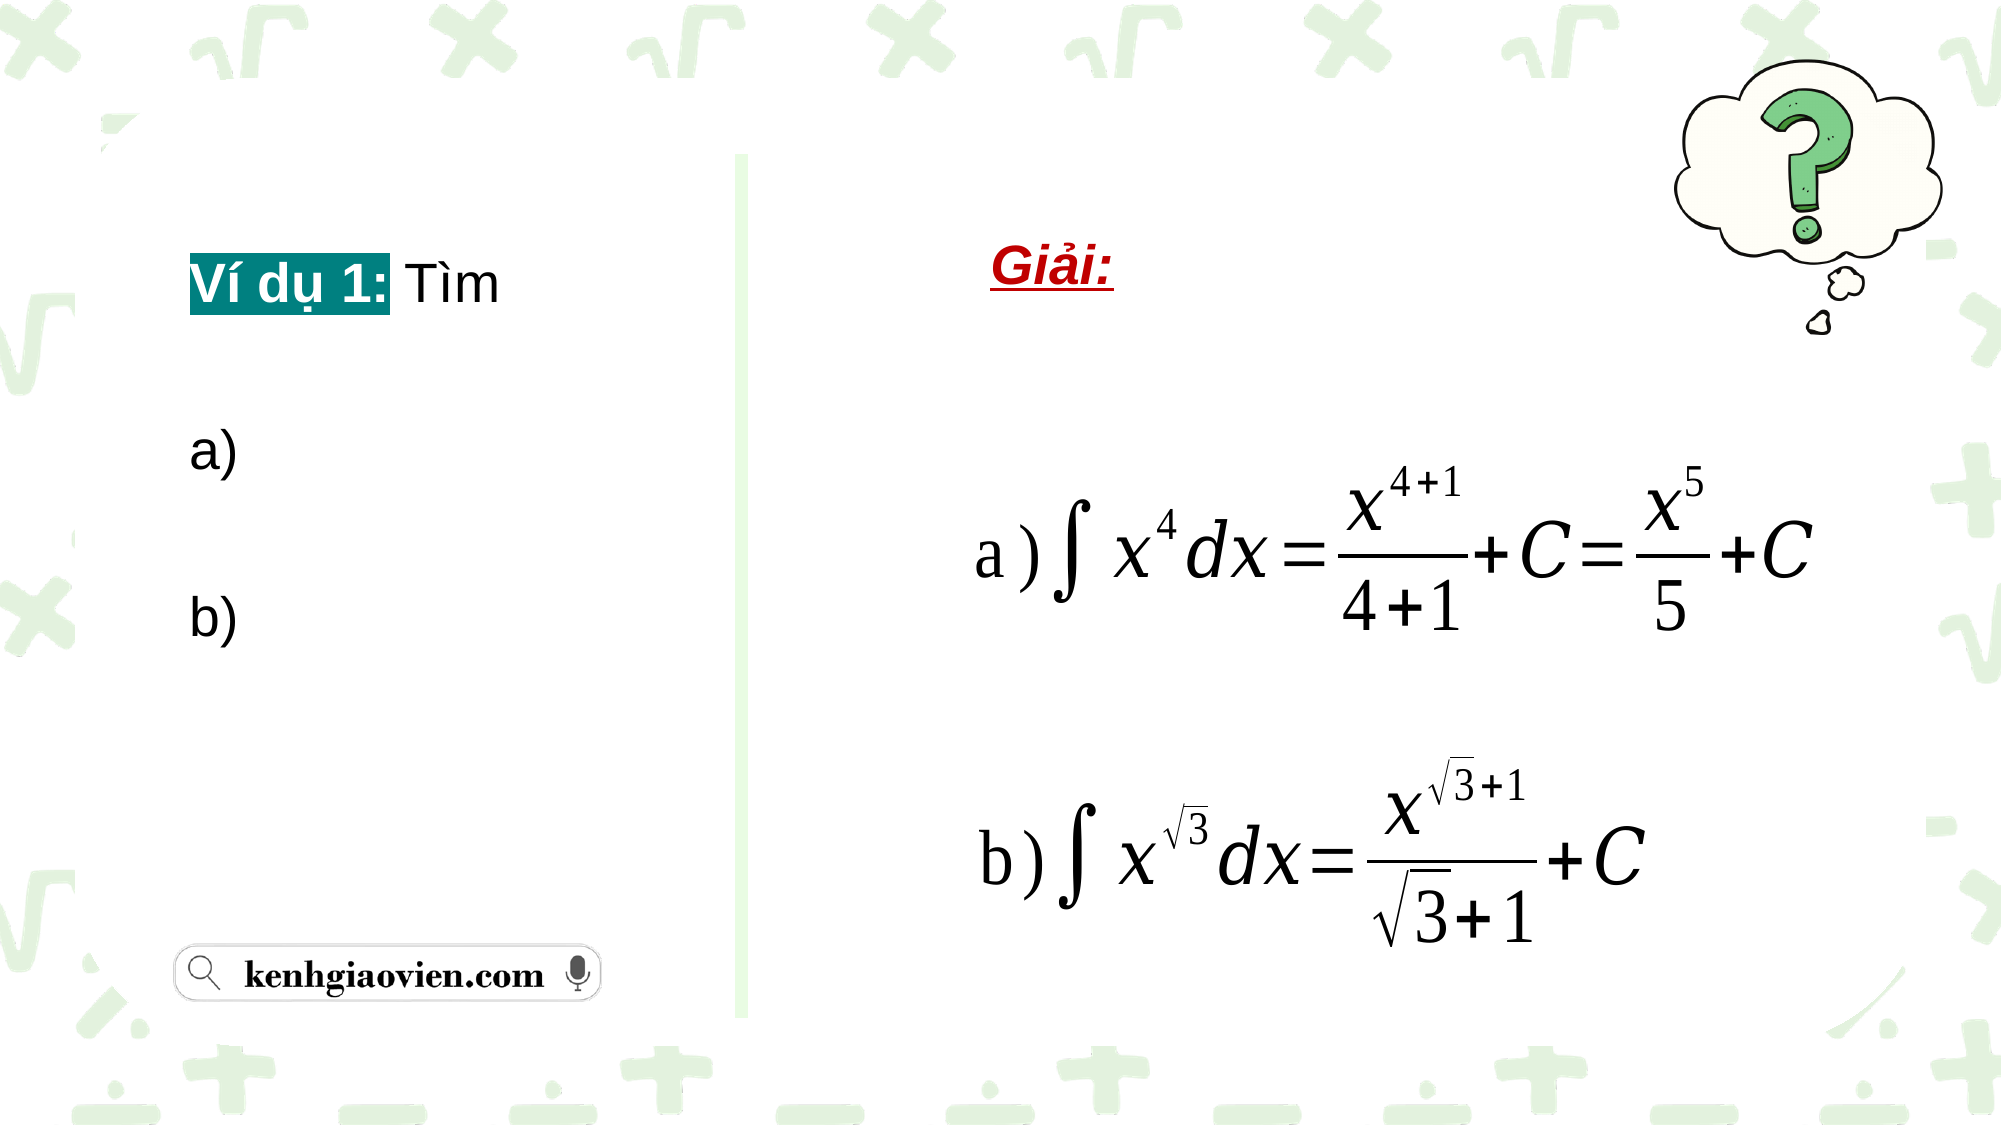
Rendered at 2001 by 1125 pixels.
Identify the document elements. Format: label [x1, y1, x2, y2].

text_box [74, 78, 1925, 1046]
picture [1674, 48, 1943, 335]
text_box [0, 0, 2000, 1125]
picture [173, 937, 602, 1022]
